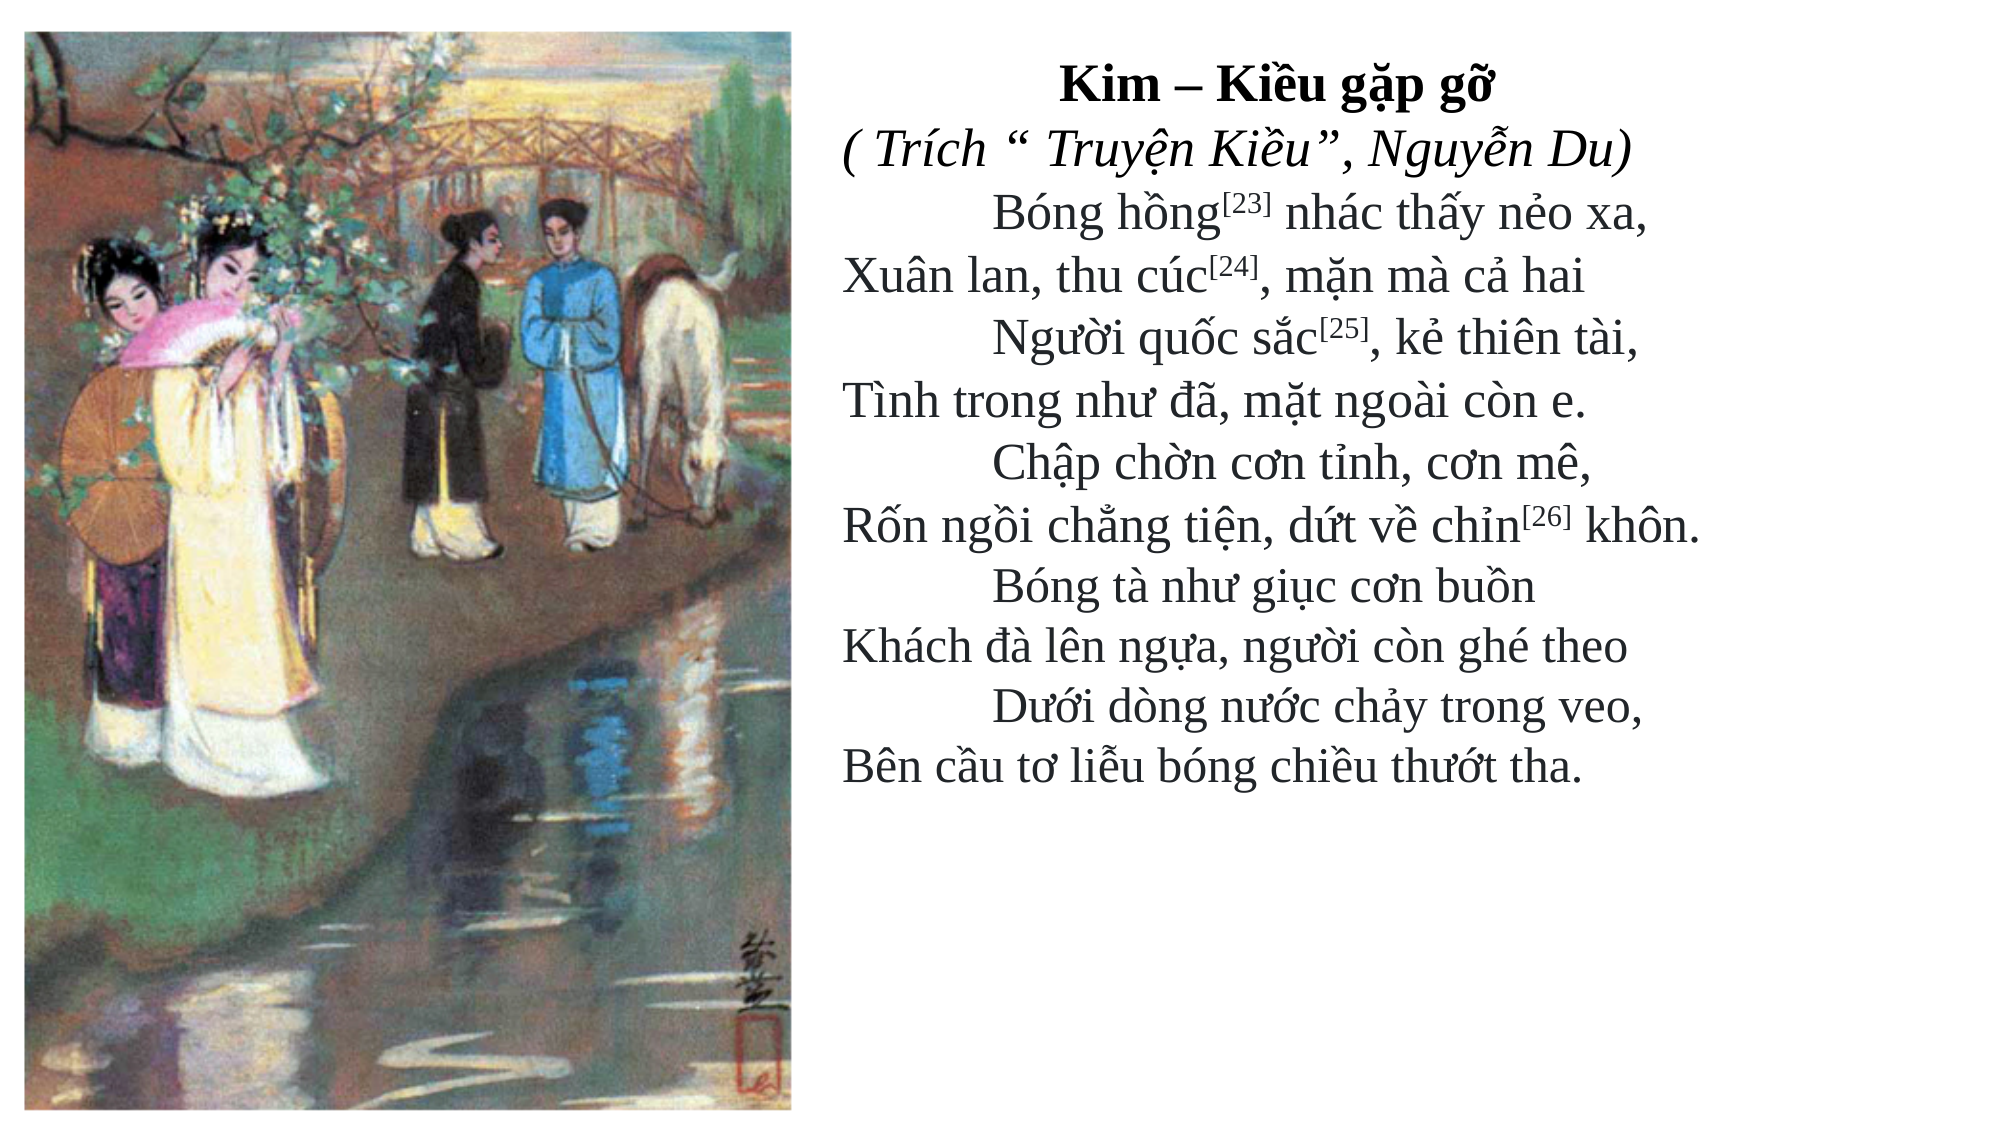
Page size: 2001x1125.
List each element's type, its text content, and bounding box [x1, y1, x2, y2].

picture [0, 14, 807, 1125]
text_box Kim – Kiều gặp gỡ ( Trích “ Truyện Kiều”, Nguyễn Du) Bóng hồng[23] nhác thấy nẻo xa, Xuân lan, thu cúc[24], mặn mà cả hai Người quốc sắc[25], kẻ thiên tài, Tình trong như đã, mặt ngoài còn e. Chập chờn cơn tỉnh, cơn mê, Rốn ngồi chẳng tiện, dứt về chỉn[26] khôn. Bóng tà như giục cơn buồn Khách đà lên ngựa, người còn ghé theo Dưới dòng nước chảy trong veo, Bên cầu tơ liễu bóng chiều thướt tha. [827, 40, 1965, 930]
